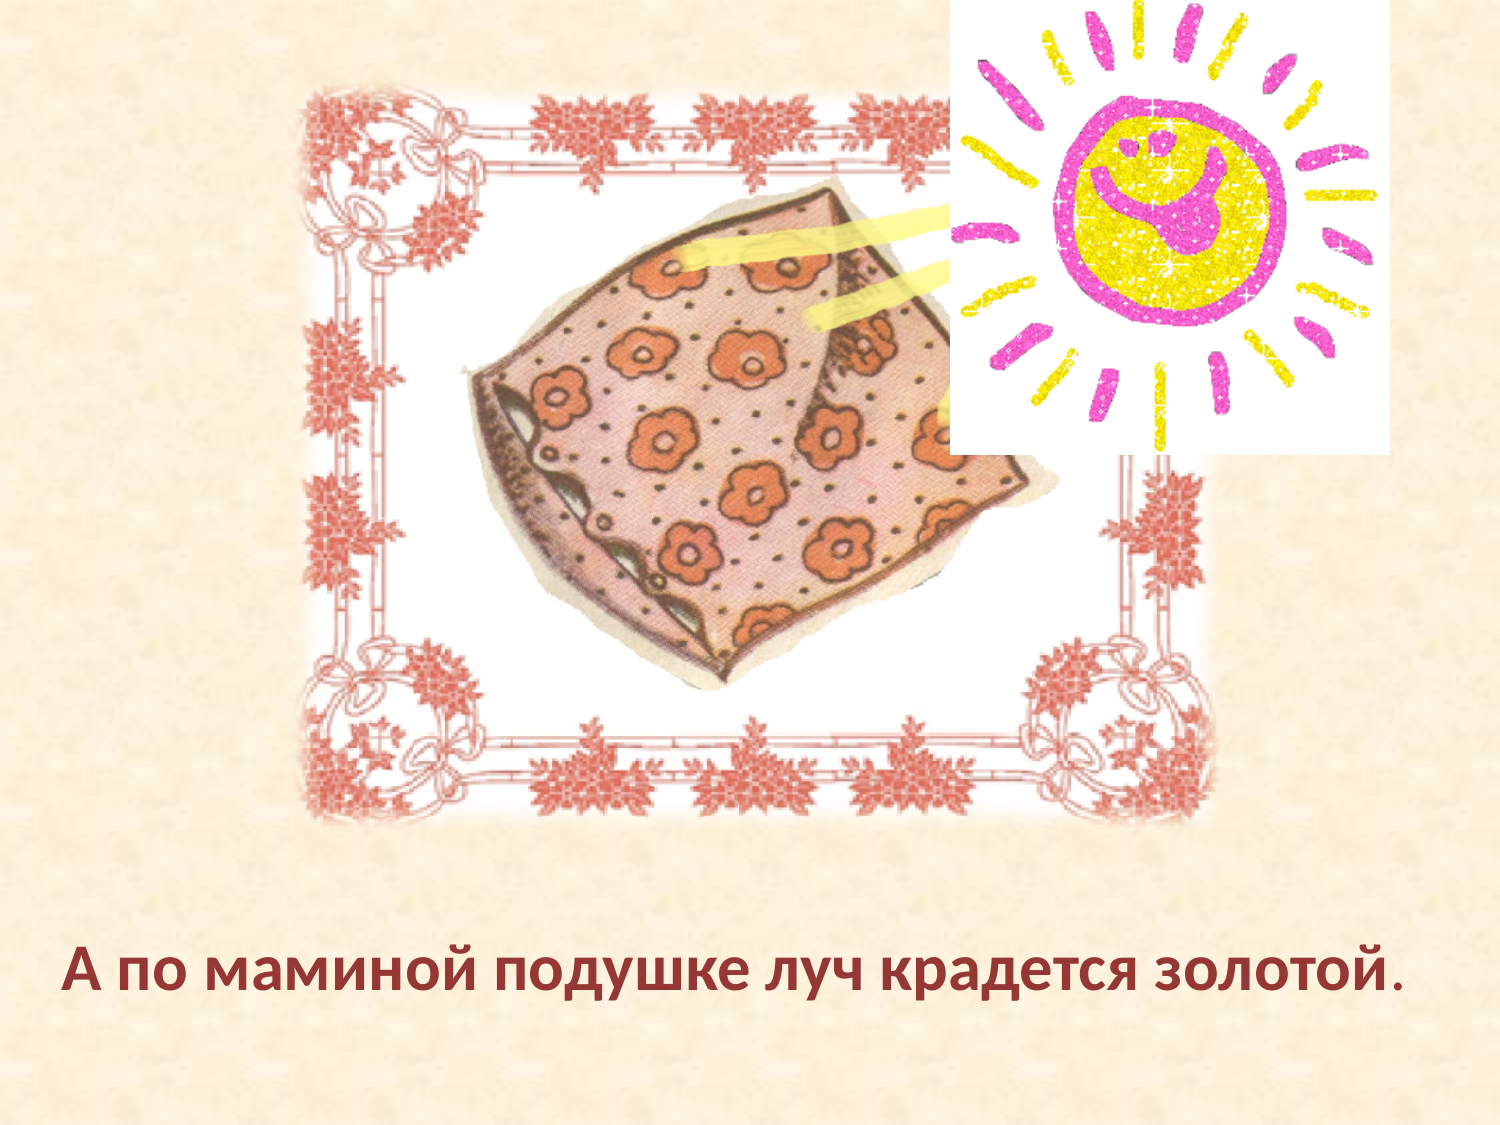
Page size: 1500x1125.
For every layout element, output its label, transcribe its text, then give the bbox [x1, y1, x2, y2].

picture [0, 0, 1500, 1125]
text_box А по маминой подушке луч крадется золотой. [46, 916, 1422, 1012]
